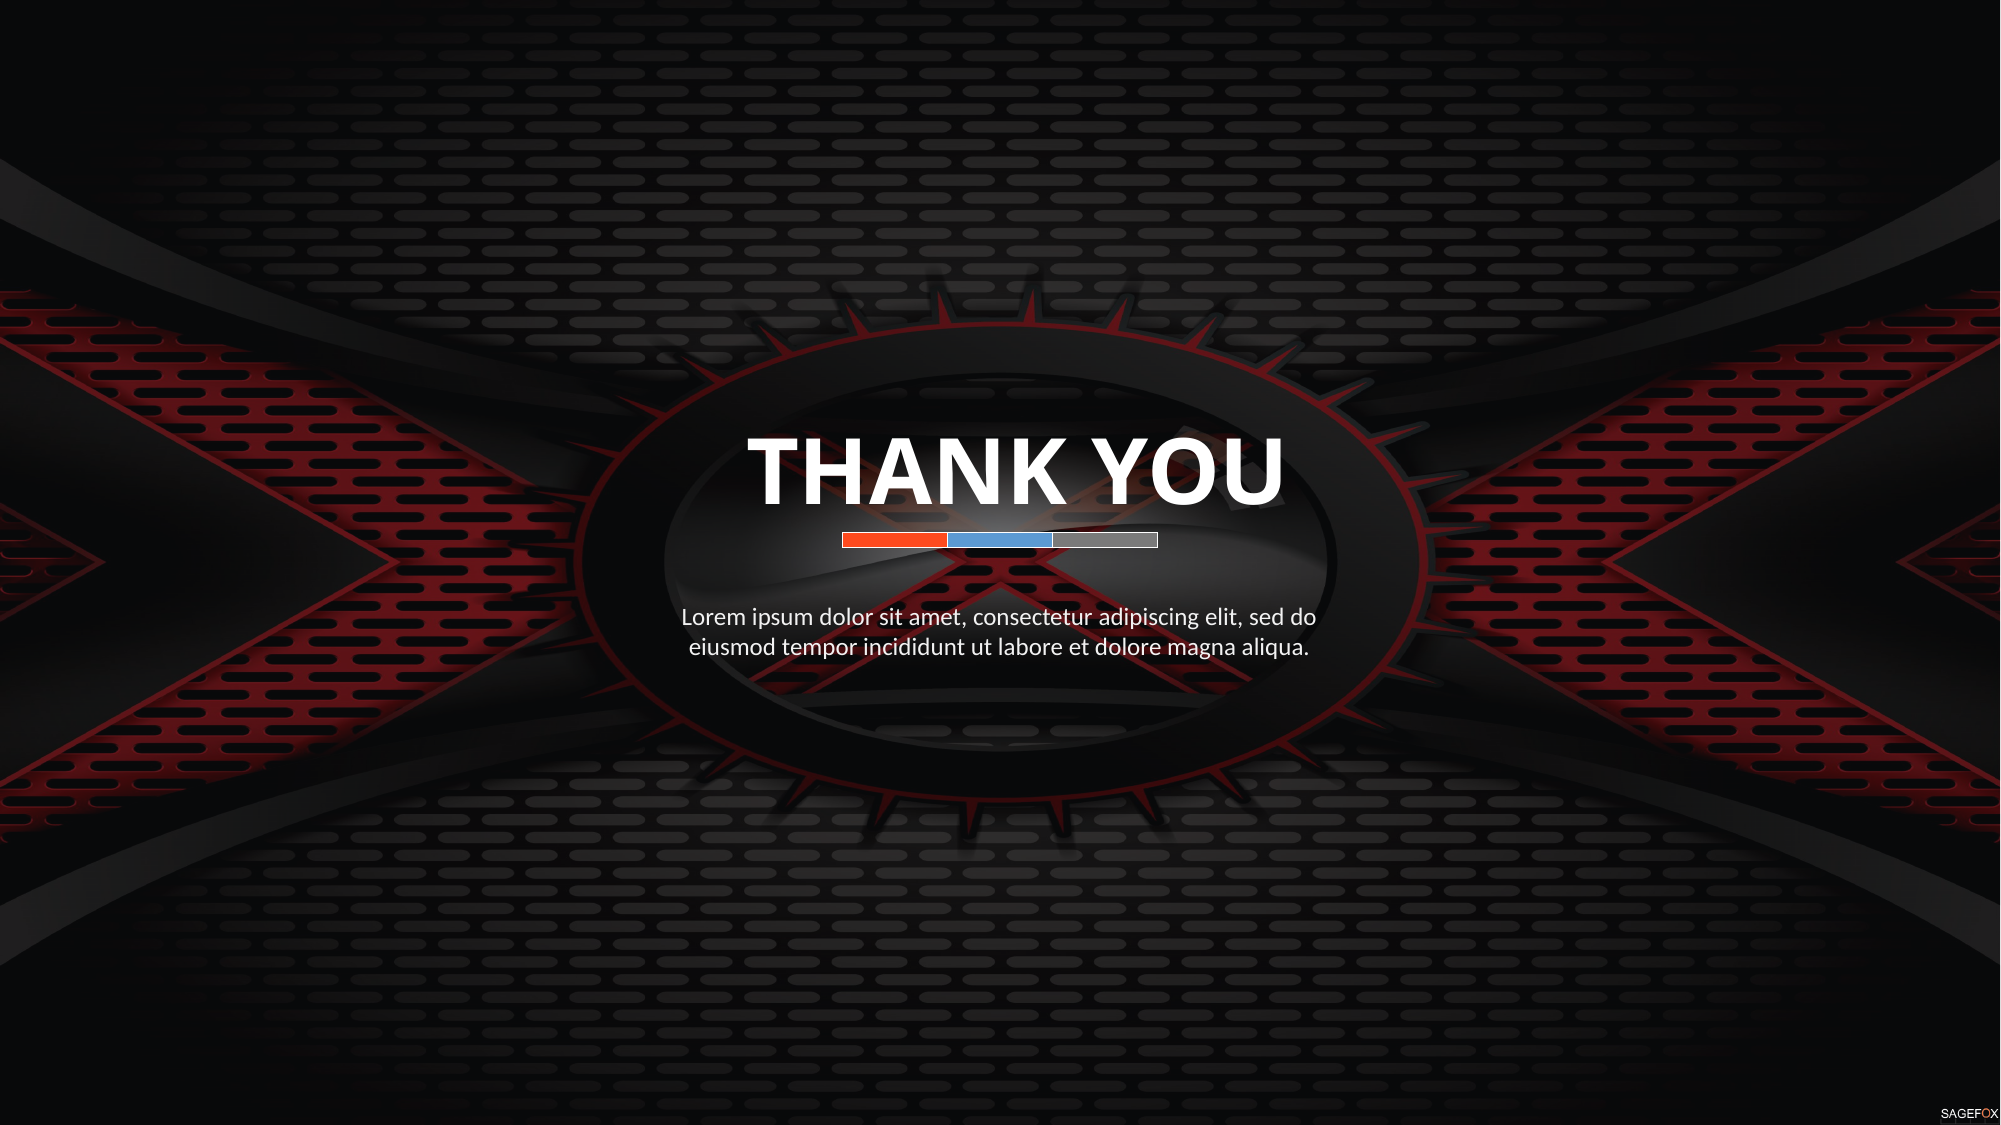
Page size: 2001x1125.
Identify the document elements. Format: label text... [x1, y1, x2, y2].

text_box Lorem ipsum dolor sit amet, consectetur adipiscing elit, sed do eiusmod tempor incididunt ut labore et dolore magna aliqua. [660, 593, 1340, 668]
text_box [842, 532, 1158, 548]
text_box THANK YOU [565, 405, 1470, 531]
picture [0, 0, 2001, 1125]
